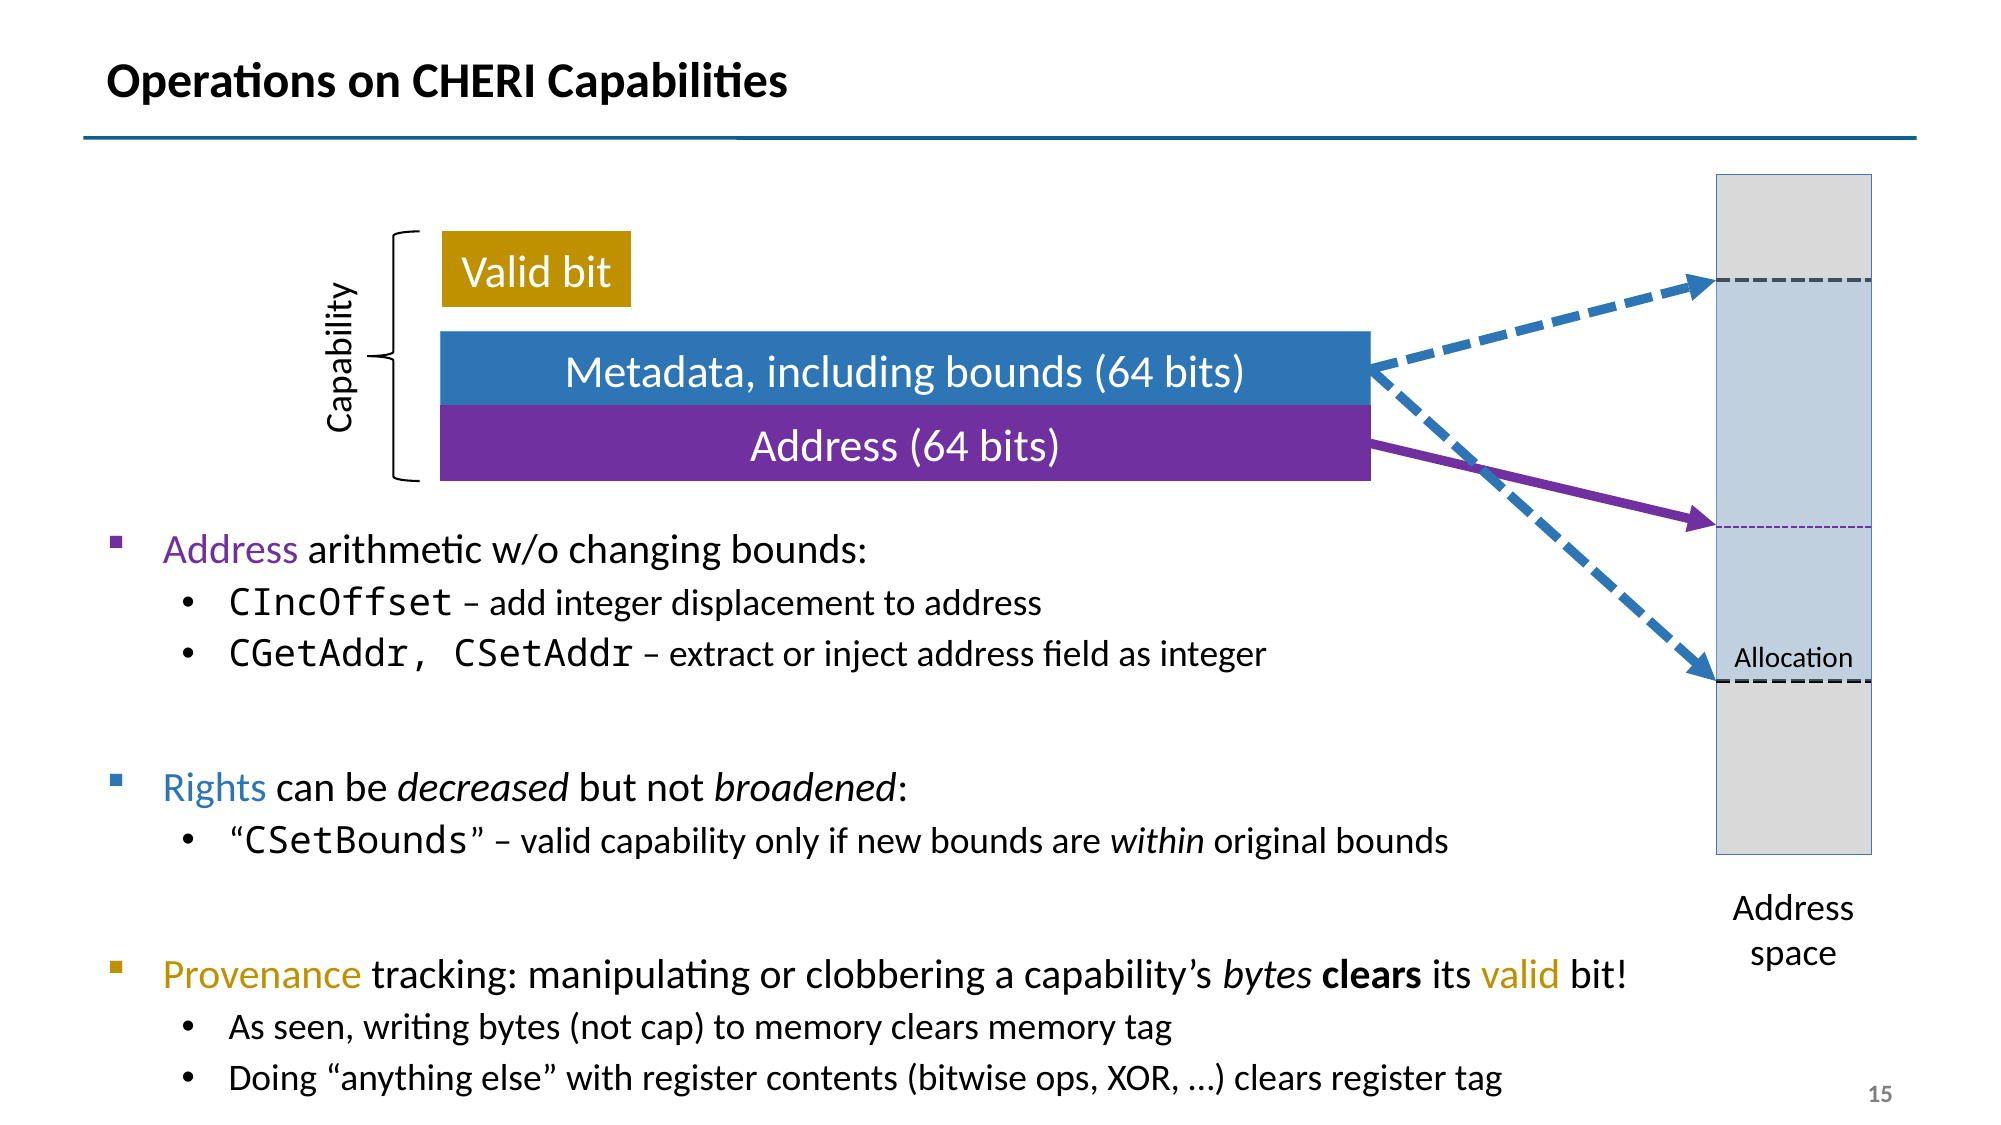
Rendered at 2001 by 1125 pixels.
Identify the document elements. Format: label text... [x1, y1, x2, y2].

text_box Metadata, including bounds (64 bits) [440, 331, 1370, 405]
text_box Address (64 bits) [440, 405, 1370, 481]
text_box [367, 230, 420, 483]
text_box Valid bit [442, 231, 631, 307]
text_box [1370, 369, 1717, 681]
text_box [1370, 280, 1717, 369]
list Address arithmetic w/o changing bounds: CIncOffset – add integer displacement to address CGetAddr, CSetAddr – extract or inject address field as integer Rights can be decreased but not broadened: “CSetBounds” – valid capability only if new bounds are within original bounds Provenance tracking: manipulating or clobbering a capability’s bytes clears its valid bit! As seen, writing bytes (not cap) to memory clears memory tag Doing “anything else” with register contents (bitwise ops, XOR, …) clears register tag [91, 506, 1909, 1121]
text_box [1716, 682, 1872, 855]
text_box [1716, 174, 1872, 278]
title Operations on CHERI Capabilities [91, 31, 1909, 132]
text_box Allocation [1717, 281, 1872, 526]
text_box Capability [306, 231, 367, 485]
text_box Address space [1660, 875, 1927, 981]
text_box Allocation [1717, 527, 1872, 680]
